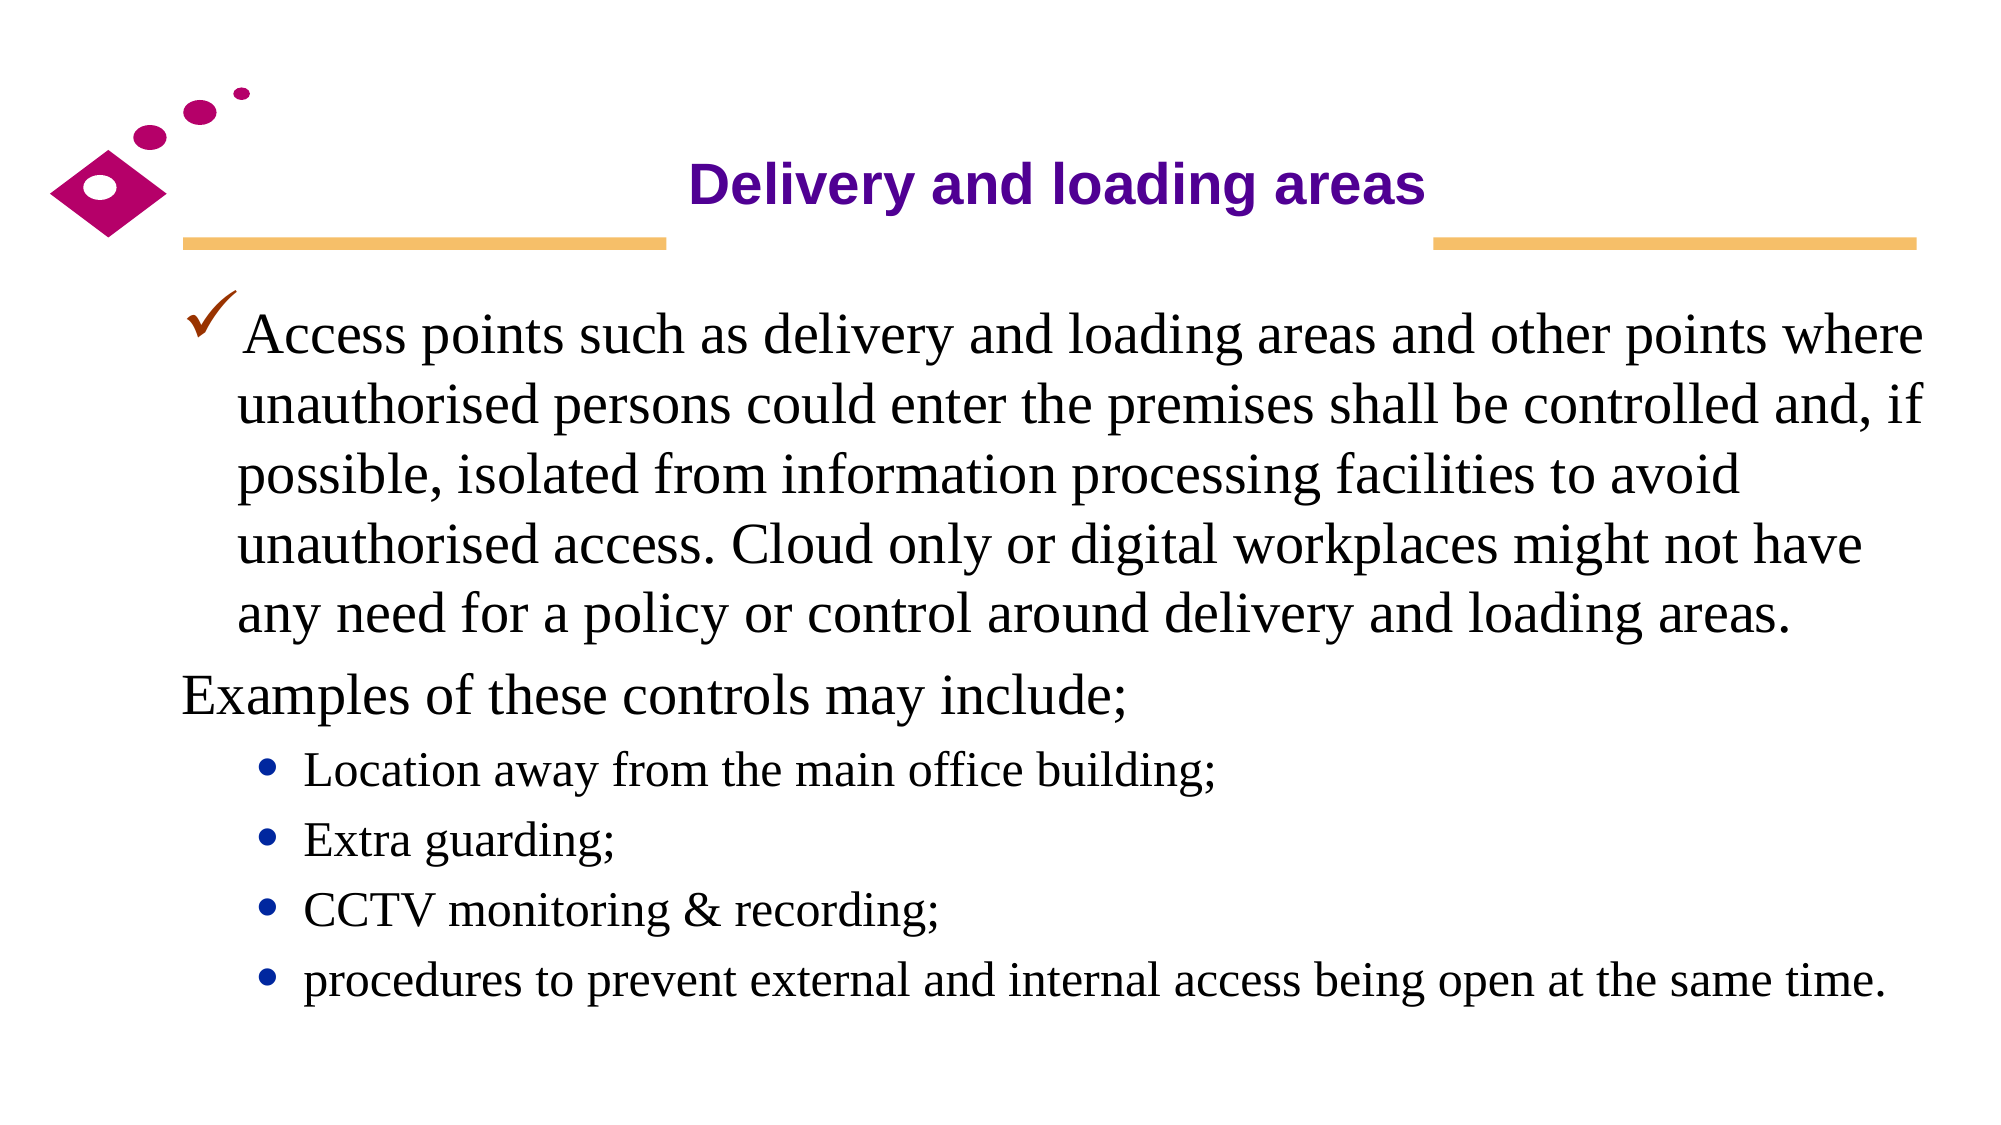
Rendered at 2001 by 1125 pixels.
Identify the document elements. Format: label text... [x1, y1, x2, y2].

title Delivery and loading areas [166, 99, 1951, 263]
list Access points such as delivery and loading areas and other points where unauthorised persons could enter the premises shall be controlled and, if possible, isolated from information processing facilities to avoid unauthorised access. Cloud only or digital workplaces might not have any need for a policy or control around delivery and loading areas. Examples of these controls may include; Location away from the main office building; Extra guarding; CCTV monitoring & recording; procedures to prevent external and internal access being open at the same time. [166, 287, 1951, 1001]
